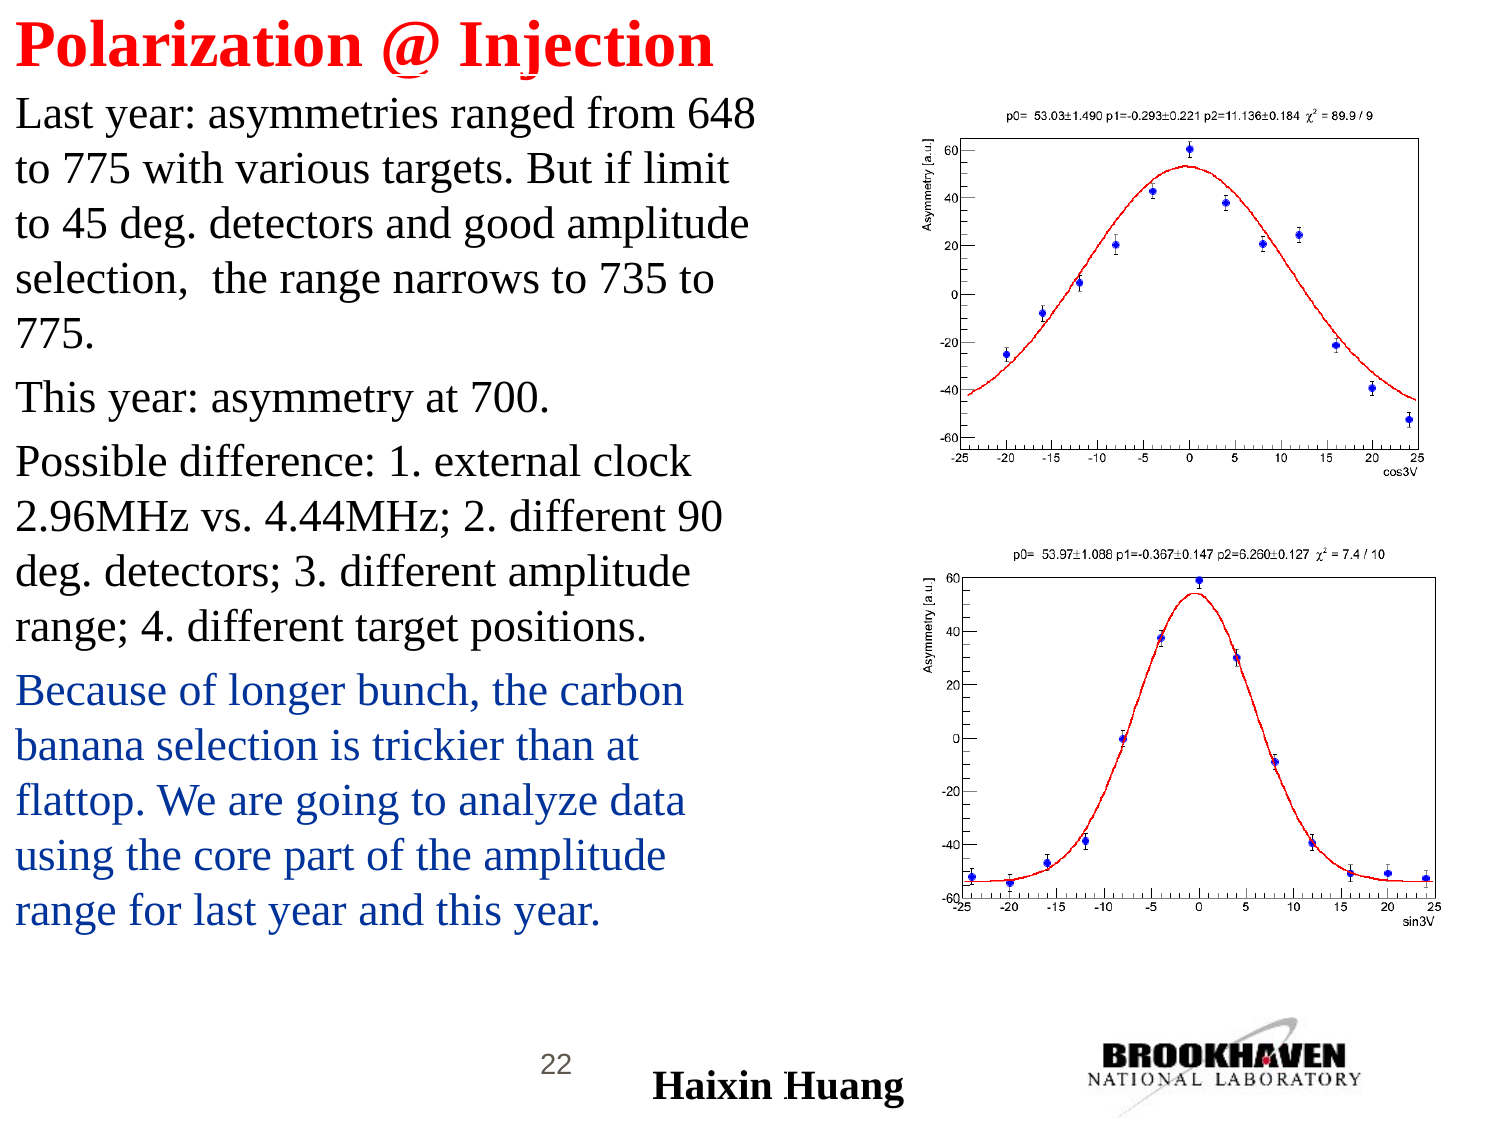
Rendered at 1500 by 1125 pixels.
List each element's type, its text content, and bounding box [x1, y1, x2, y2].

title Polarization @ Injection [0, 0, 1463, 88]
picture [903, 99, 1476, 488]
picture [874, 537, 1500, 938]
footer Haixin Huang [788, 1050, 1050, 1088]
list Last year: asymmetries ranged from 648 to 775 with various targets. But if limit to 45 deg. detectors and good amplitude selection, the range narrows to 735 to 775. This year: asymmetry at 700. Possible difference: 1. external clock 2.96MHz vs. 4.44MHz; 2. different 90 deg. detectors; 3. different amplitude range; 4. different target positions. Because of longer bunch, the carbon banana selection is trickier than at flattop. We are going to analyze data using the core part of the amplitude range for last year and this year. [0, 74, 788, 1125]
picture [1087, 1017, 1363, 1125]
